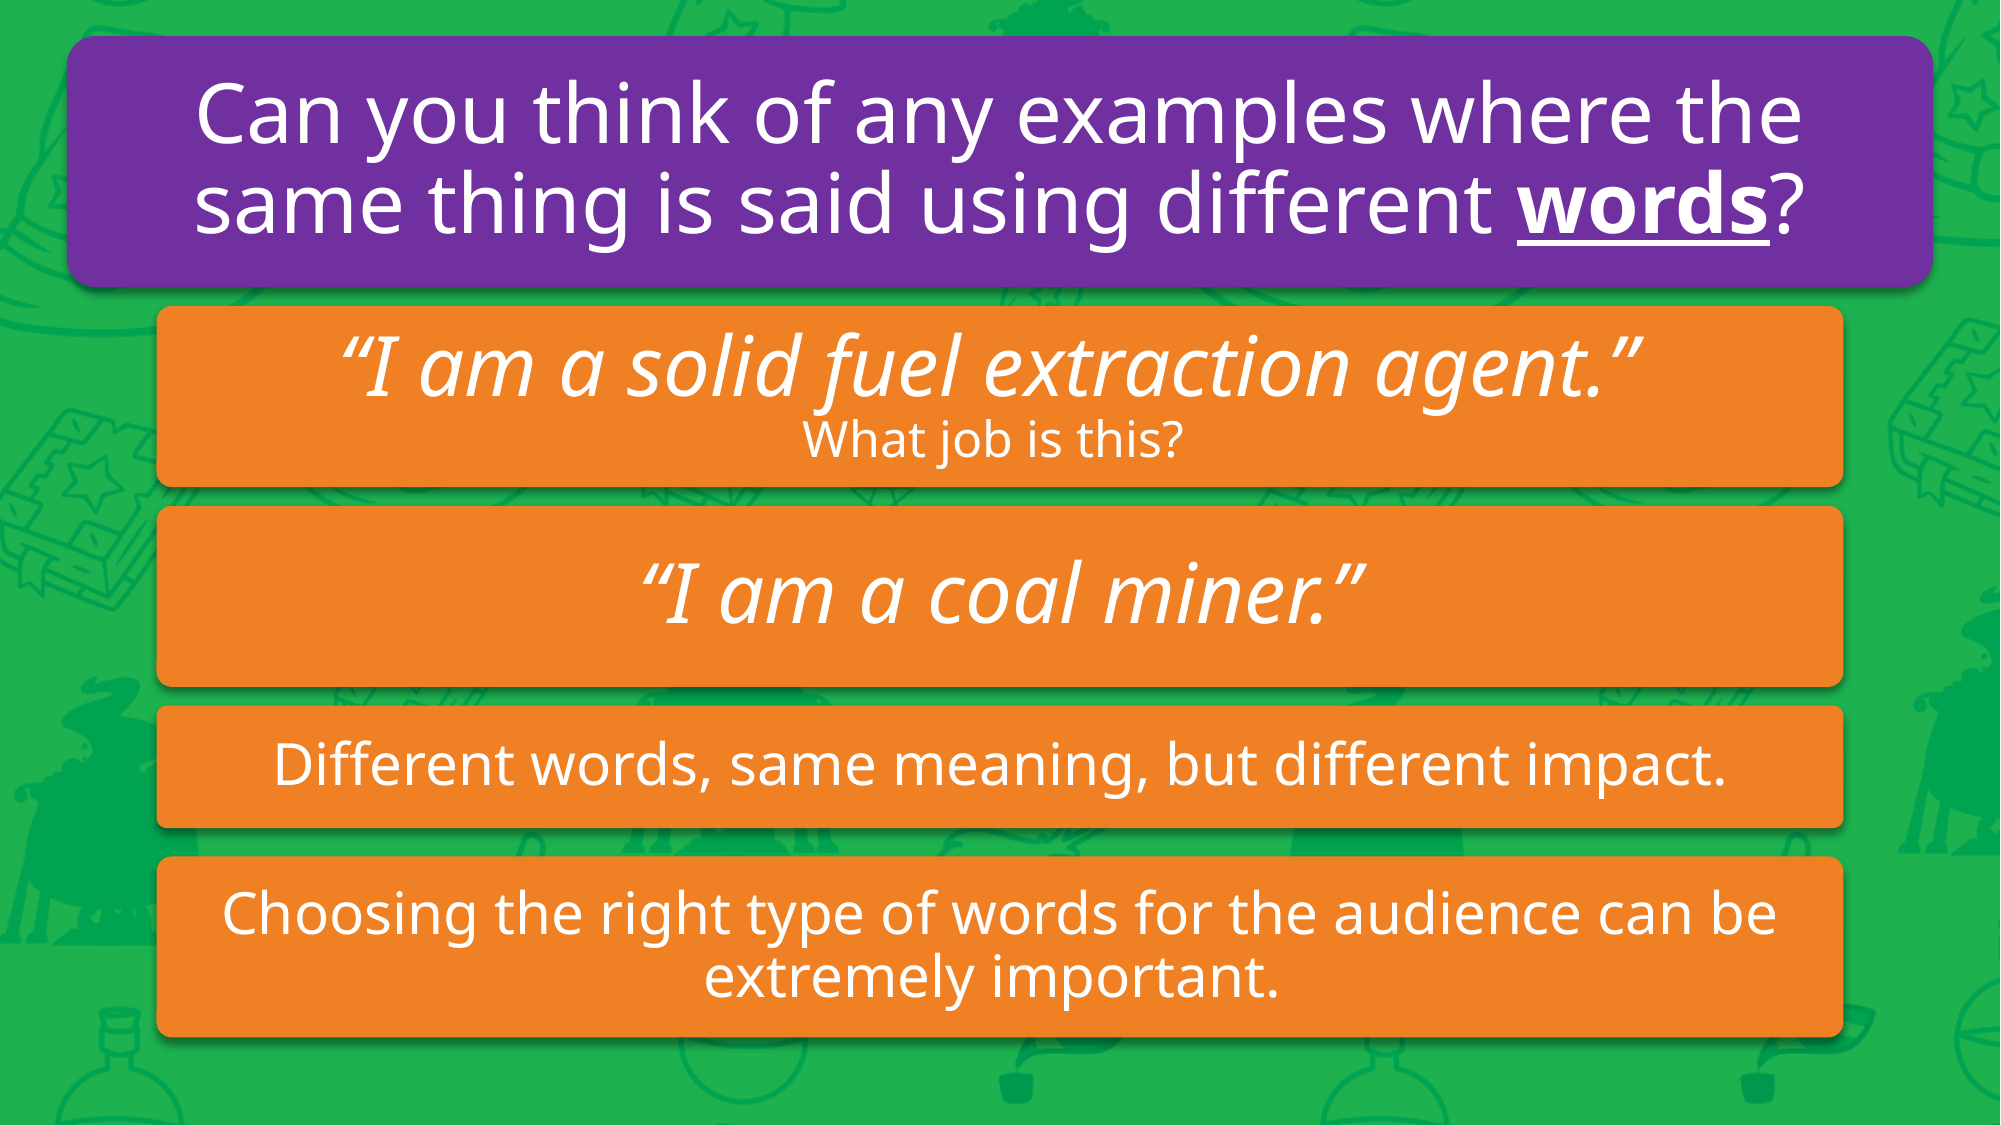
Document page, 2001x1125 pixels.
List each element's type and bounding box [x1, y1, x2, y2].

list [0, 0, 2000, 1125]
